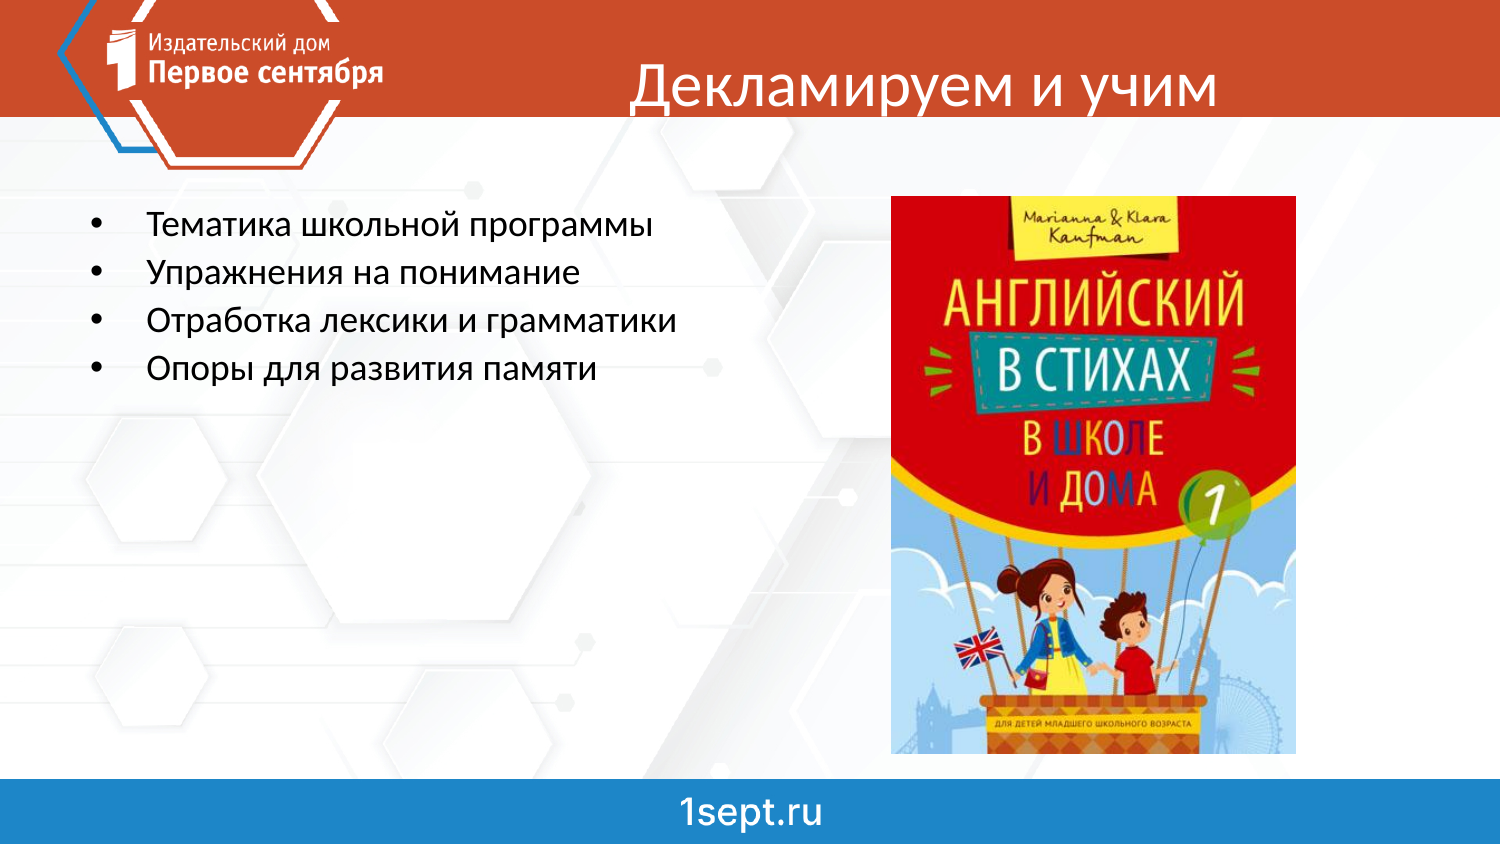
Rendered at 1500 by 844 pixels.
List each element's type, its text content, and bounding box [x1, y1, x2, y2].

list Тематика школьной программы Упражнения на понимание Отработка лексики и грамматики Опоры для развития памяти [75, 196, 738, 754]
picture [0, 0, 1500, 844]
title Декламируем и учим [424, 33, 1425, 127]
